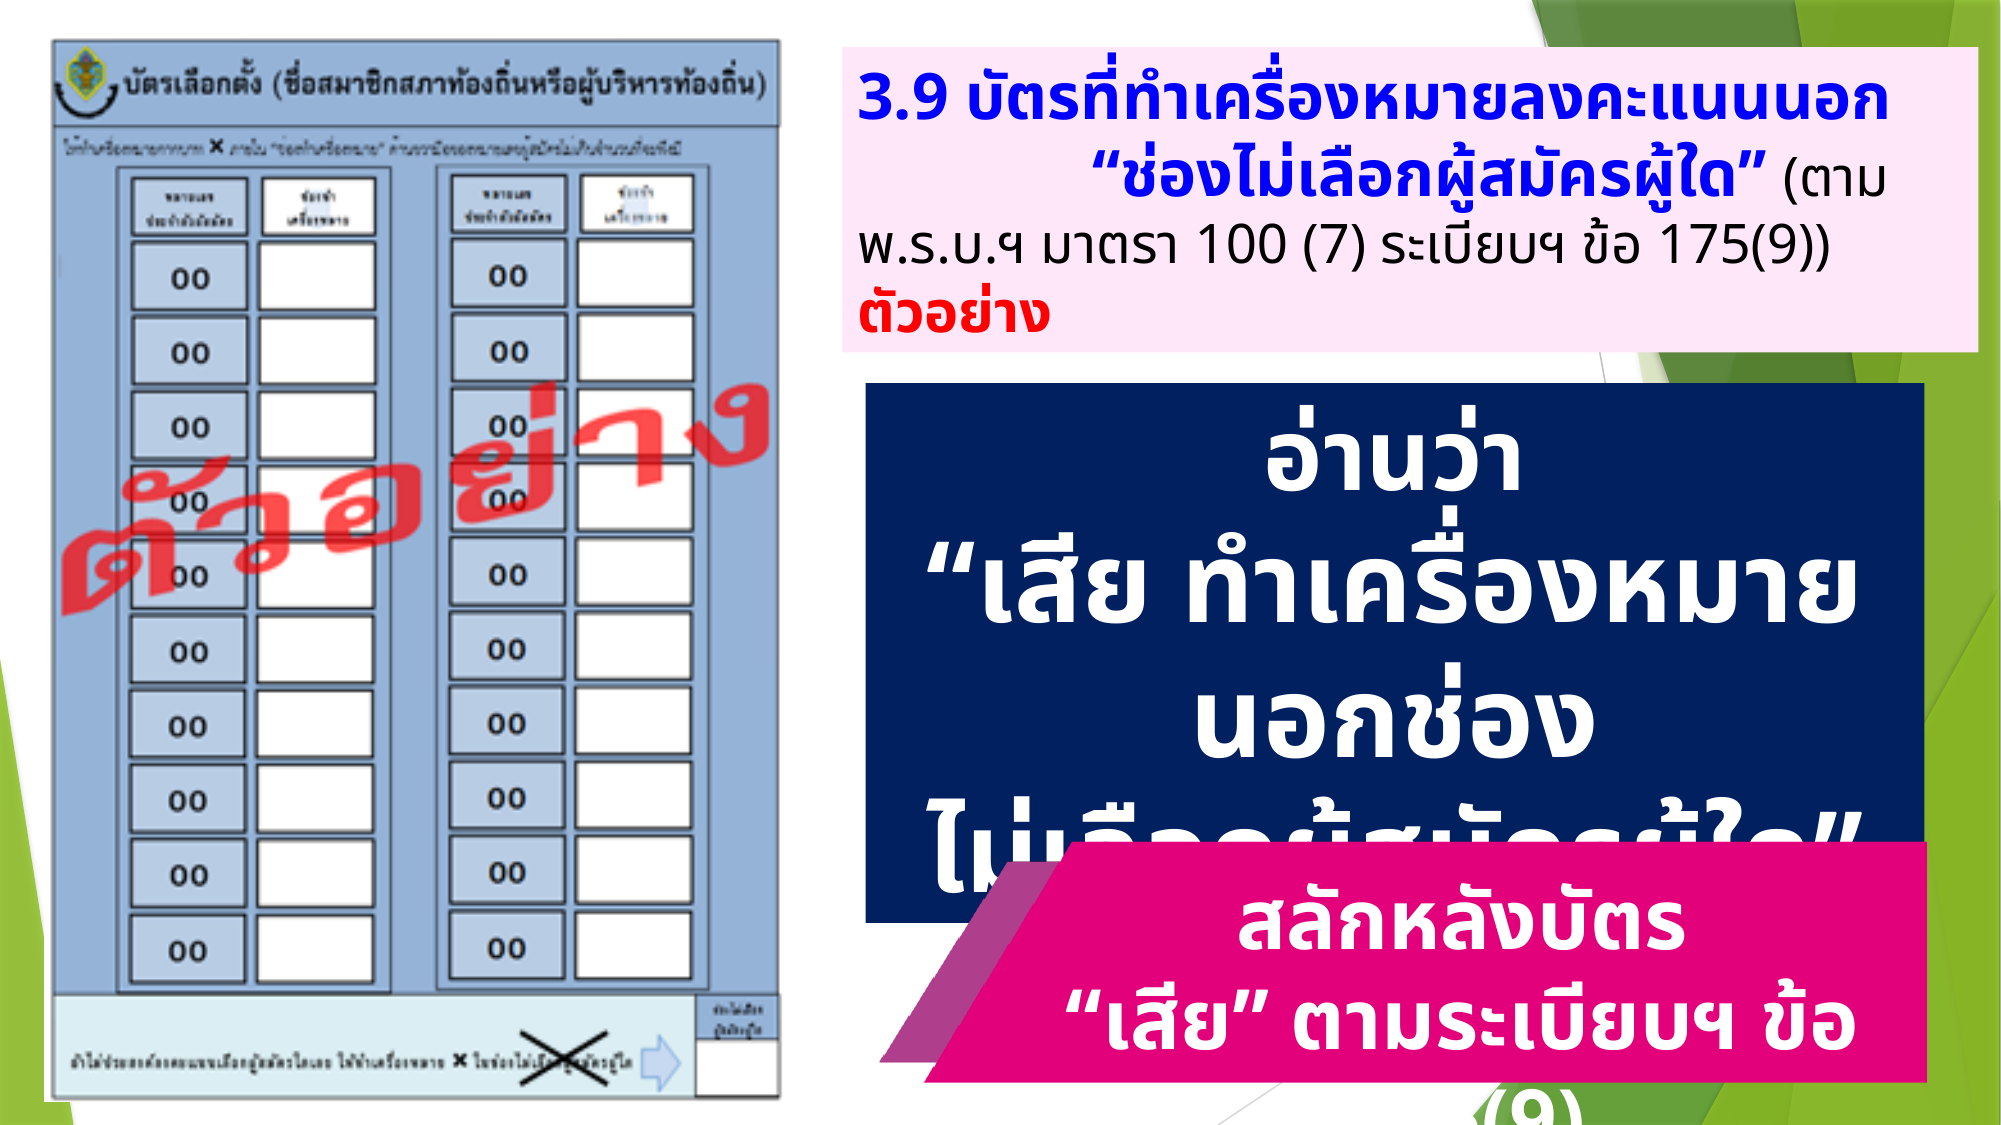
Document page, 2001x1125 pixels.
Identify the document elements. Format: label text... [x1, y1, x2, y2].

text_box อ่านว่า “เสีย ทำเครื่องหมายนอกช่อง ไม่เลือกผู้สมัครผู้ใด” [865, 383, 1925, 824]
picture [42, 37, 783, 1102]
text_box สลักหลังบัตร “เสีย” ตามระเบียบฯ ข้อ 175(9) [969, 858, 1956, 1125]
picture [865, 824, 1941, 1089]
list 3.9 บัตรที่ทำเครื่องหมายลงคะแนนนอก “ช่องไม่เลือกผู้สมัครผู้ใด” (ตาม พ.ร.บ.ฯ มาตรา 100 (7) ระเบียบฯ ข้อ 175(9)) ตัวอย่าง [842, 47, 1979, 353]
